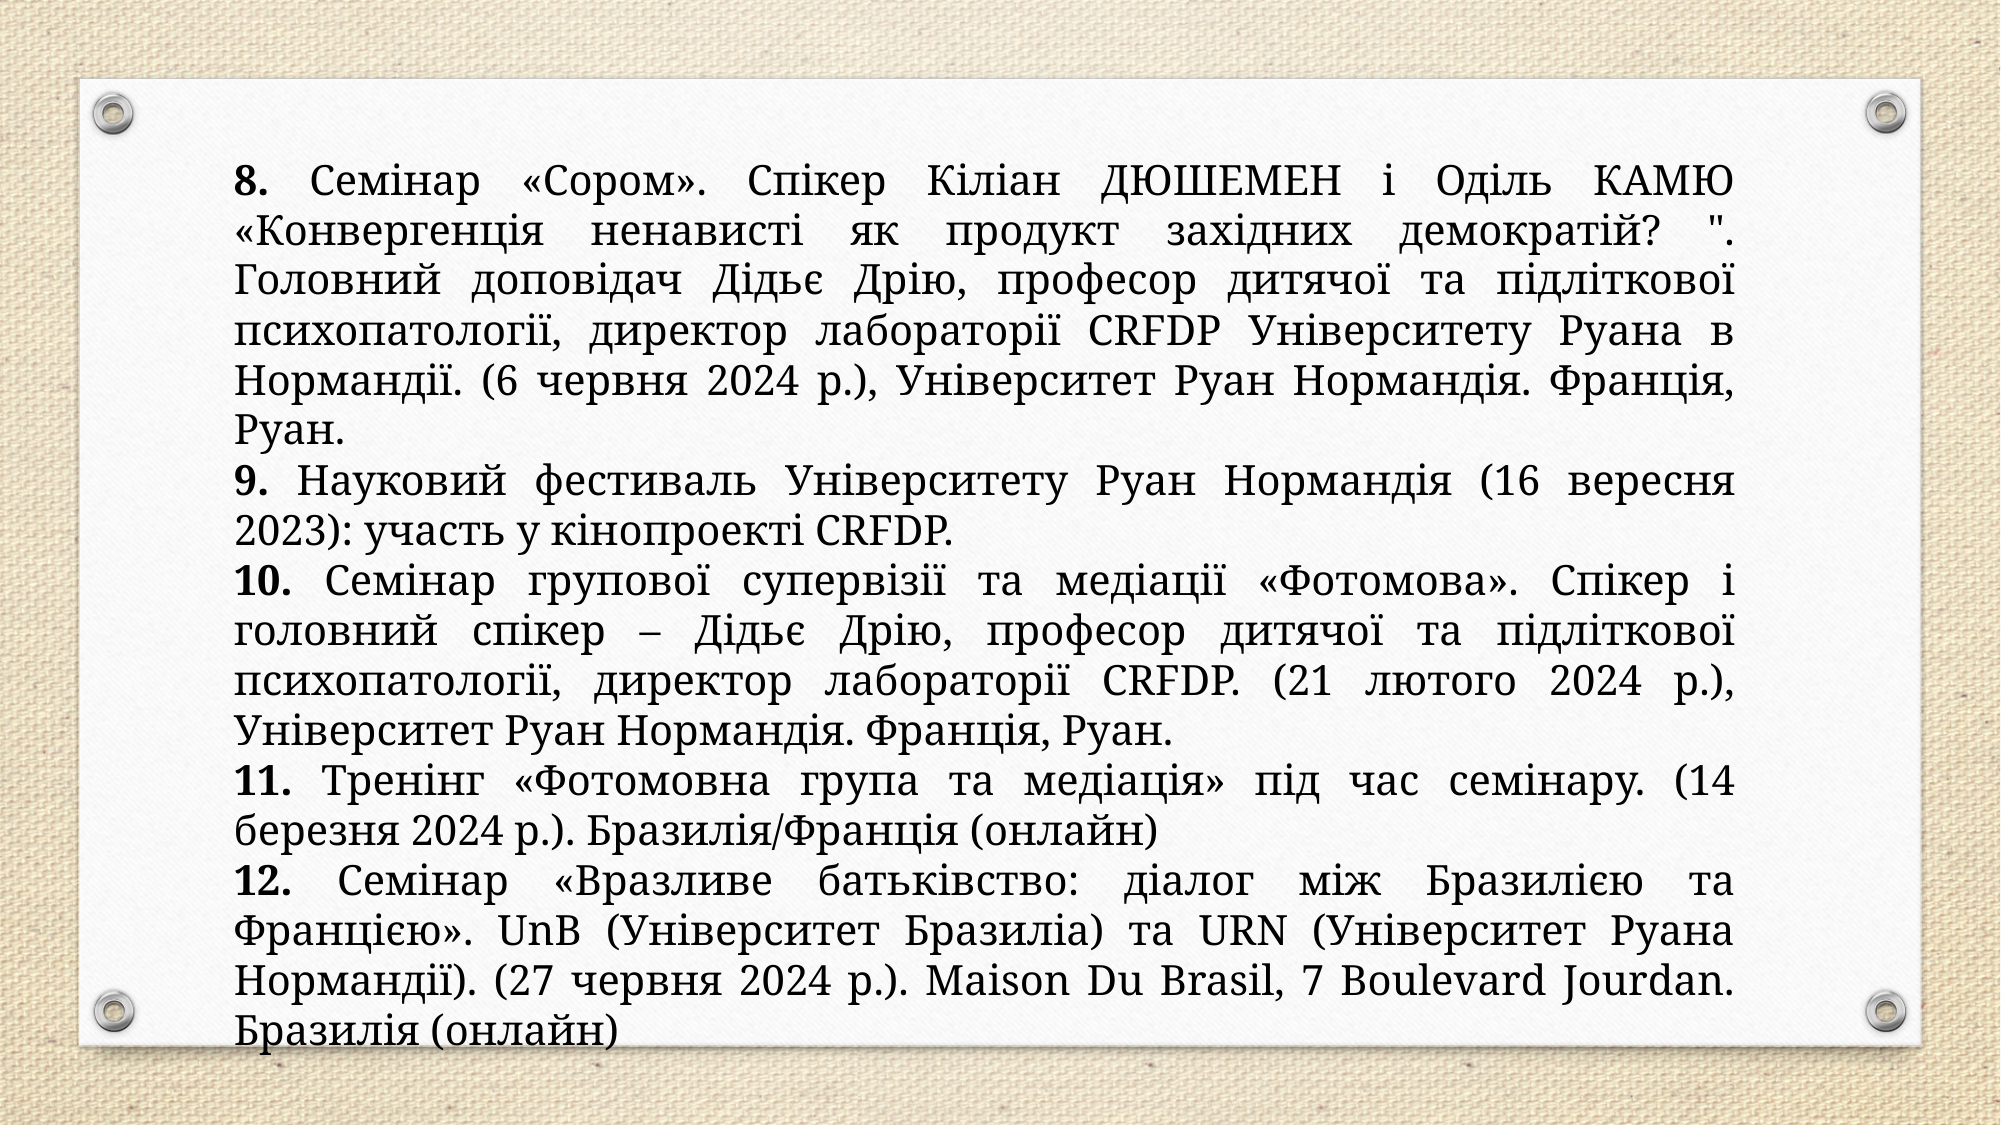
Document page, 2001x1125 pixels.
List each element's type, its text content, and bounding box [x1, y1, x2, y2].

text_box 8. Семінар «Сором». Спікер Кіліан ДЮШЕМЕН і Оділь КАМЮ «Конвергенція ненависті як продукт західних демократій? ". Головний доповідач Дідьє Дрію, професор дитячої та підліткової психопатології, директор лабораторії CRFDP Університету Руана в Нормандії. (6 червня 2024 р.), Університет Руан Нормандія. Франція, Руан. 9. Науковий фестиваль Університету Руан Нормандія (16 вересня 2023): участь у кінопроекті CRFDP. 10. Семінар групової супервізії та медіації «Фотомова». Спікер і головний спікер – Дідьє Дрію, професор дитячої та підліткової психопатології, директор лабораторії CRFDP. (21 лютого 2024 р.), Університет Руан Нормандія. Франція, Руан. 11. Тренінг «Фотомовна група та медіація» під час семінару. (14 березня 2024 р.). Бразилія/Франція (онлайн) 12. Семінар «Вразливе батьківство: діалог між Бразилією та Францією». UnB (Університет Бразиліа) та URN (Університет Руана Нормандії). (27 червня 2024 р.). Maison Du Brasil, 7 Boulevard Jourdan. Бразилія (онлайн) [219, 145, 1750, 1061]
picture [0, 0, 2001, 1125]
